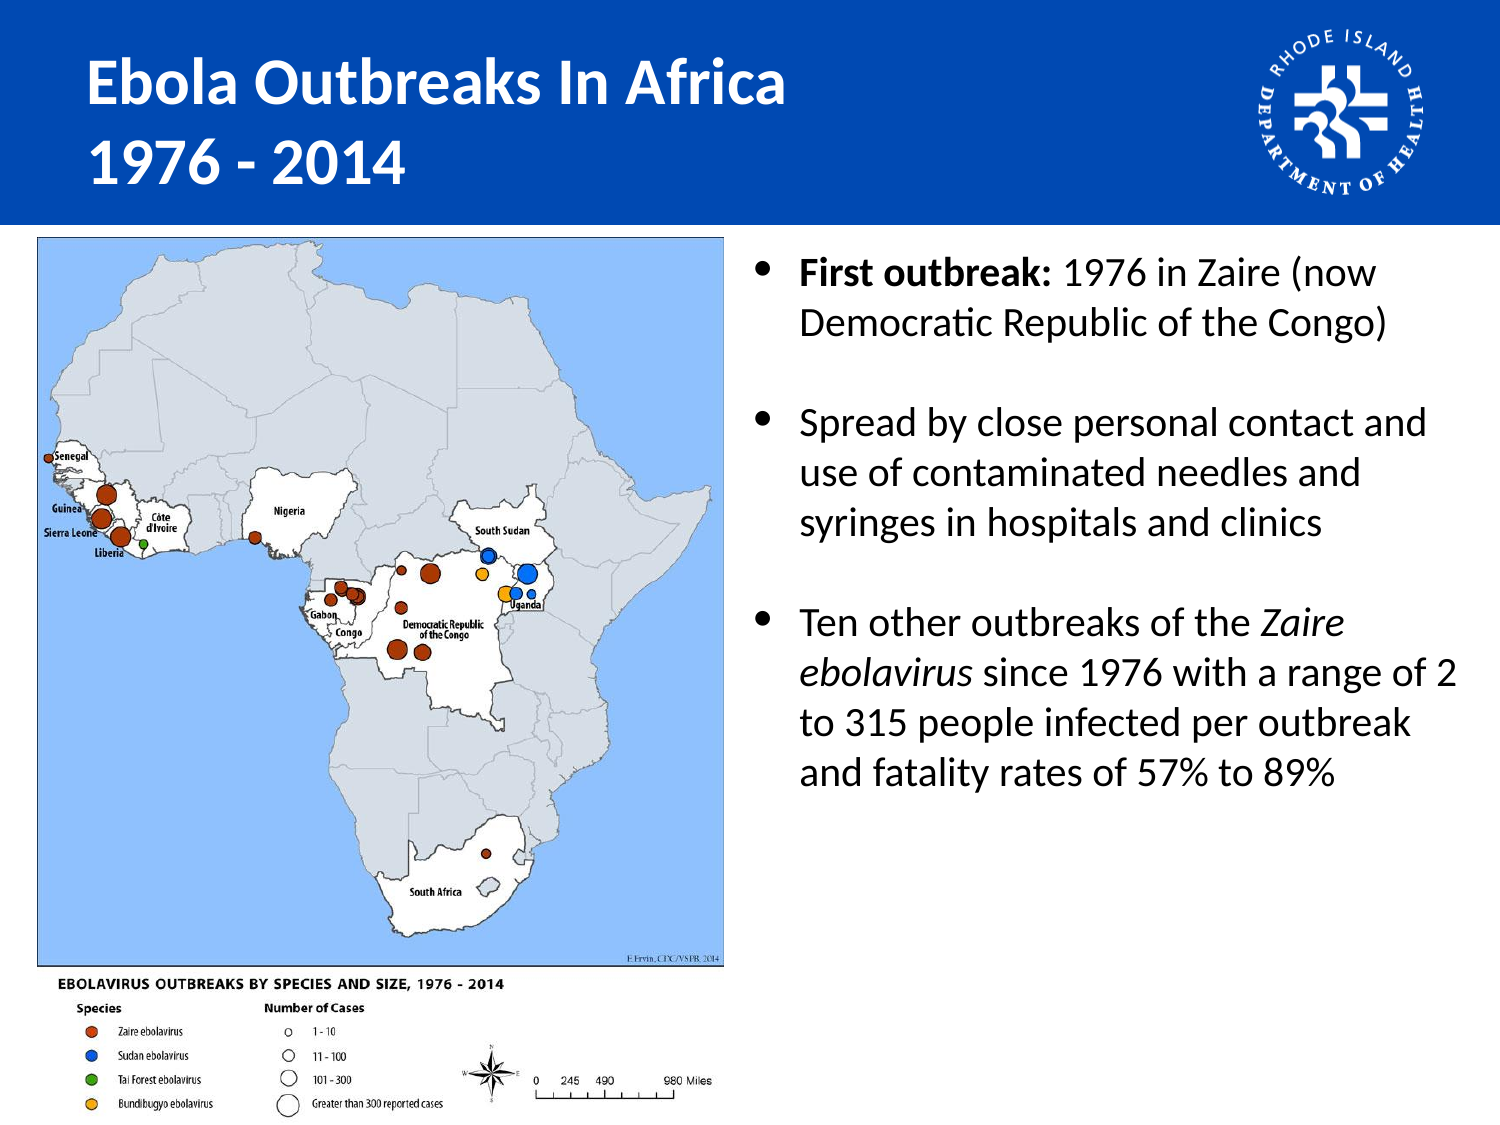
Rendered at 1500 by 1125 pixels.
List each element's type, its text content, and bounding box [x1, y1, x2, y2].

picture [37, 237, 724, 1125]
picture [0, 0, 1500, 225]
title Ebola Outbreaks In Africa 1976 - 2014 [85, 24, 1251, 251]
text_box First outbreak: 1976 in Zaire (now Democratic Republic of the Congo) Spread by close personal contact and use of contaminated needles and syringes in hospitals and clinics Ten other outbreaks of the Zaire ebolavirus since 1976 with a range of 2 to 315 people infected per outbreak and fatality rates of 57% to 89% [737, 237, 1475, 910]
